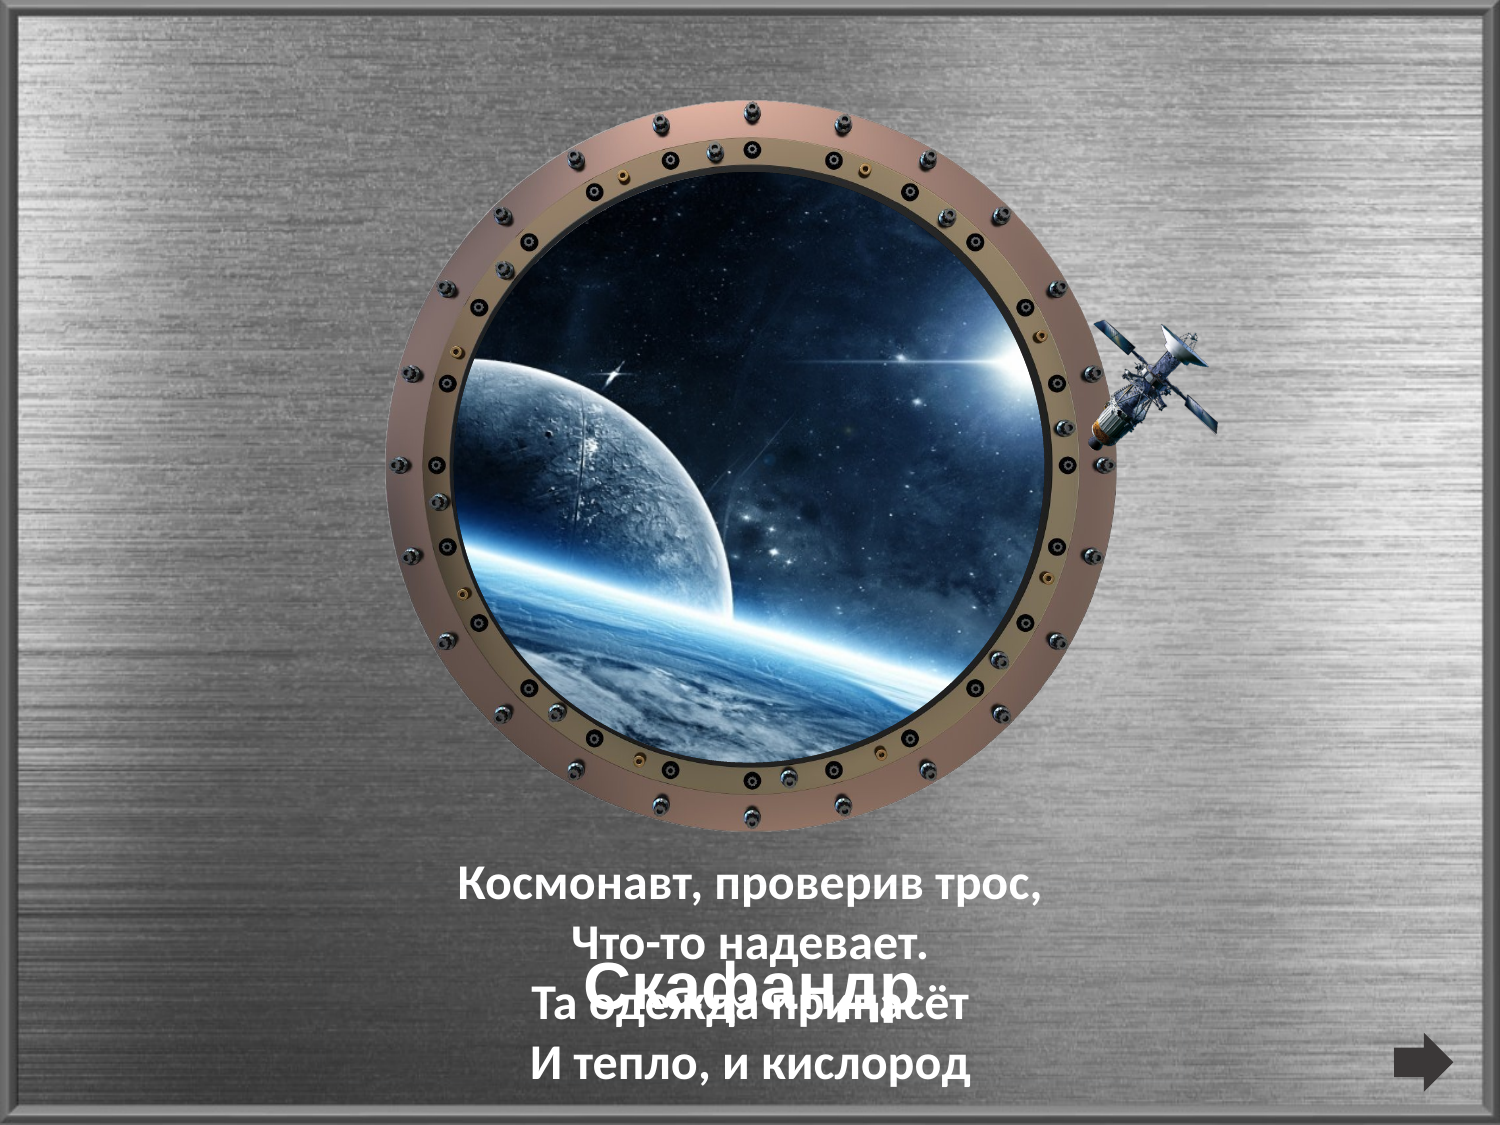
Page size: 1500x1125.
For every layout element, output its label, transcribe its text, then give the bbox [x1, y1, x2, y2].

text_box Космонавт, проверив трос, Что-то надевает. Та одежда припасёт И тепло, и кислород [218, 842, 1282, 1098]
text_box [1393, 1030, 1455, 1095]
text_box Скафандр [319, 883, 1185, 1083]
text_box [227, 140, 1227, 791]
picture [0, 0, 1500, 1125]
